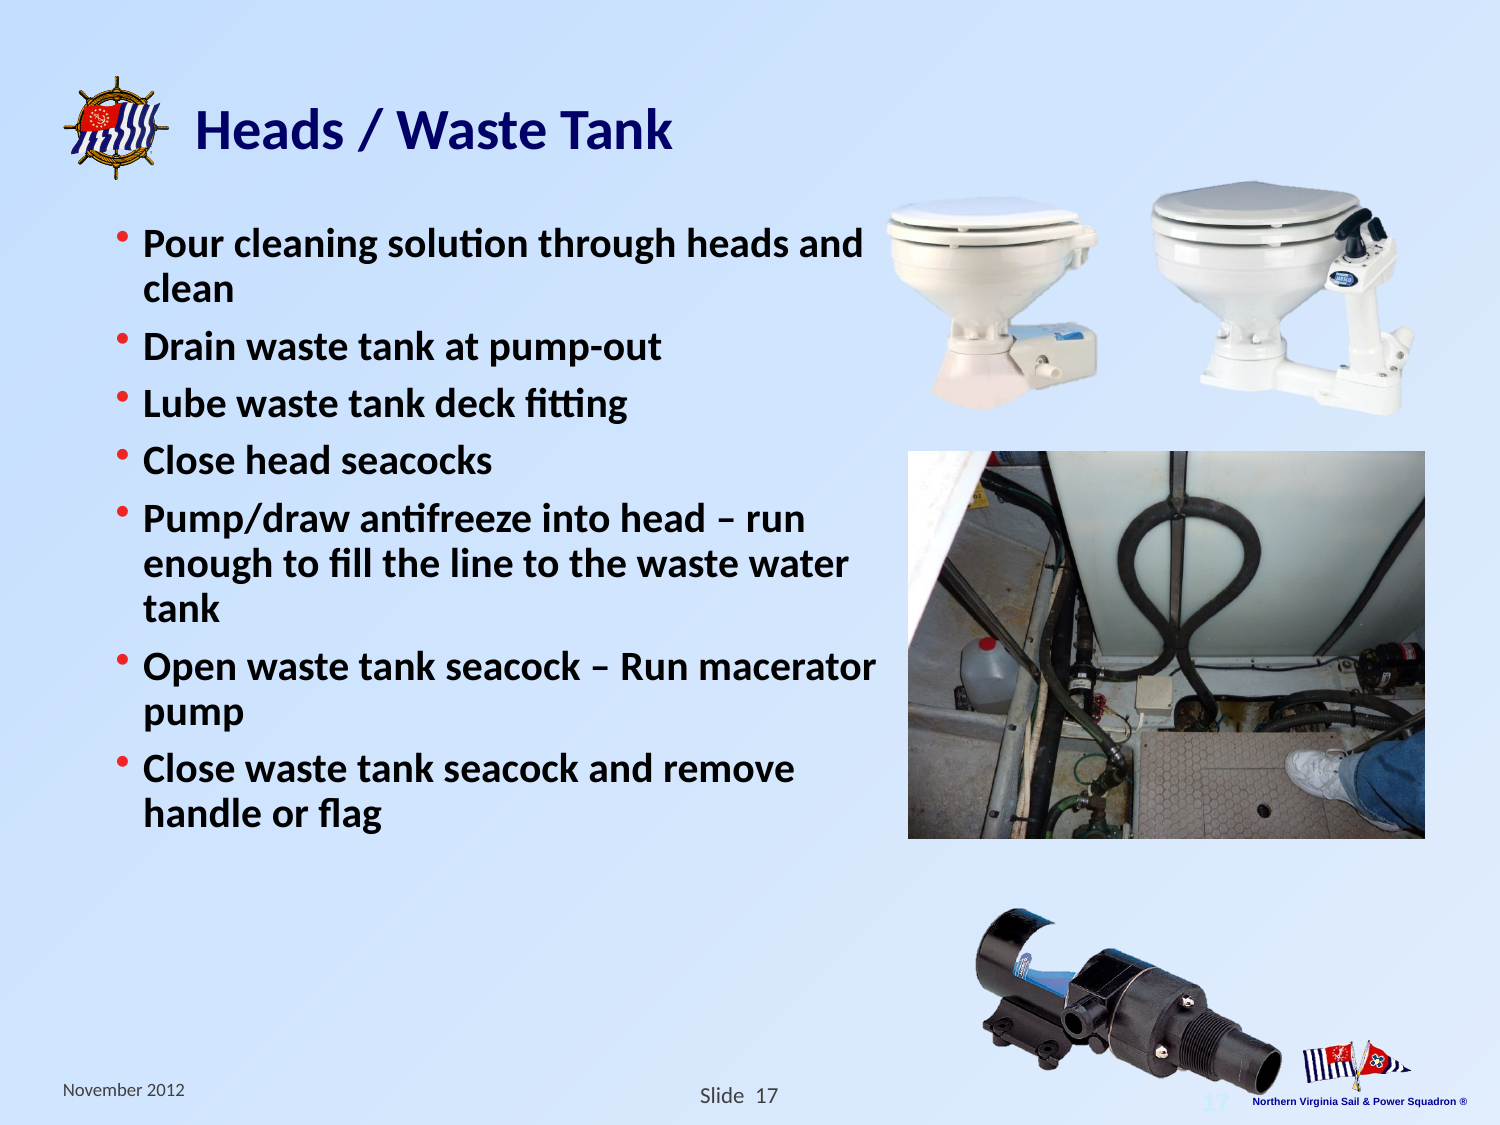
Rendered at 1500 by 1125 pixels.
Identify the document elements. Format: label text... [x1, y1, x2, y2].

picture [908, 450, 1425, 839]
picture [865, 168, 1128, 426]
text_box [25, 0, 259, 112]
picture [1140, 166, 1426, 429]
picture [970, 896, 1286, 1102]
slide_number 17 [1187, 1078, 1500, 1119]
picture [1296, 1032, 1425, 1078]
list Pour cleaning solution through heads and clean Drain waste tank at pump-out Lube waste tank deck fitting Close head seacocks Pump/draw antifreeze into head – run enough to fill the line to the waste water tank Open waste tank seacock – Run macerator pump Close waste tank seacock and remove handle or flag [115, 221, 894, 1050]
title Heads / Waste Tank [195, 83, 1452, 178]
picture [58, 112, 171, 183]
